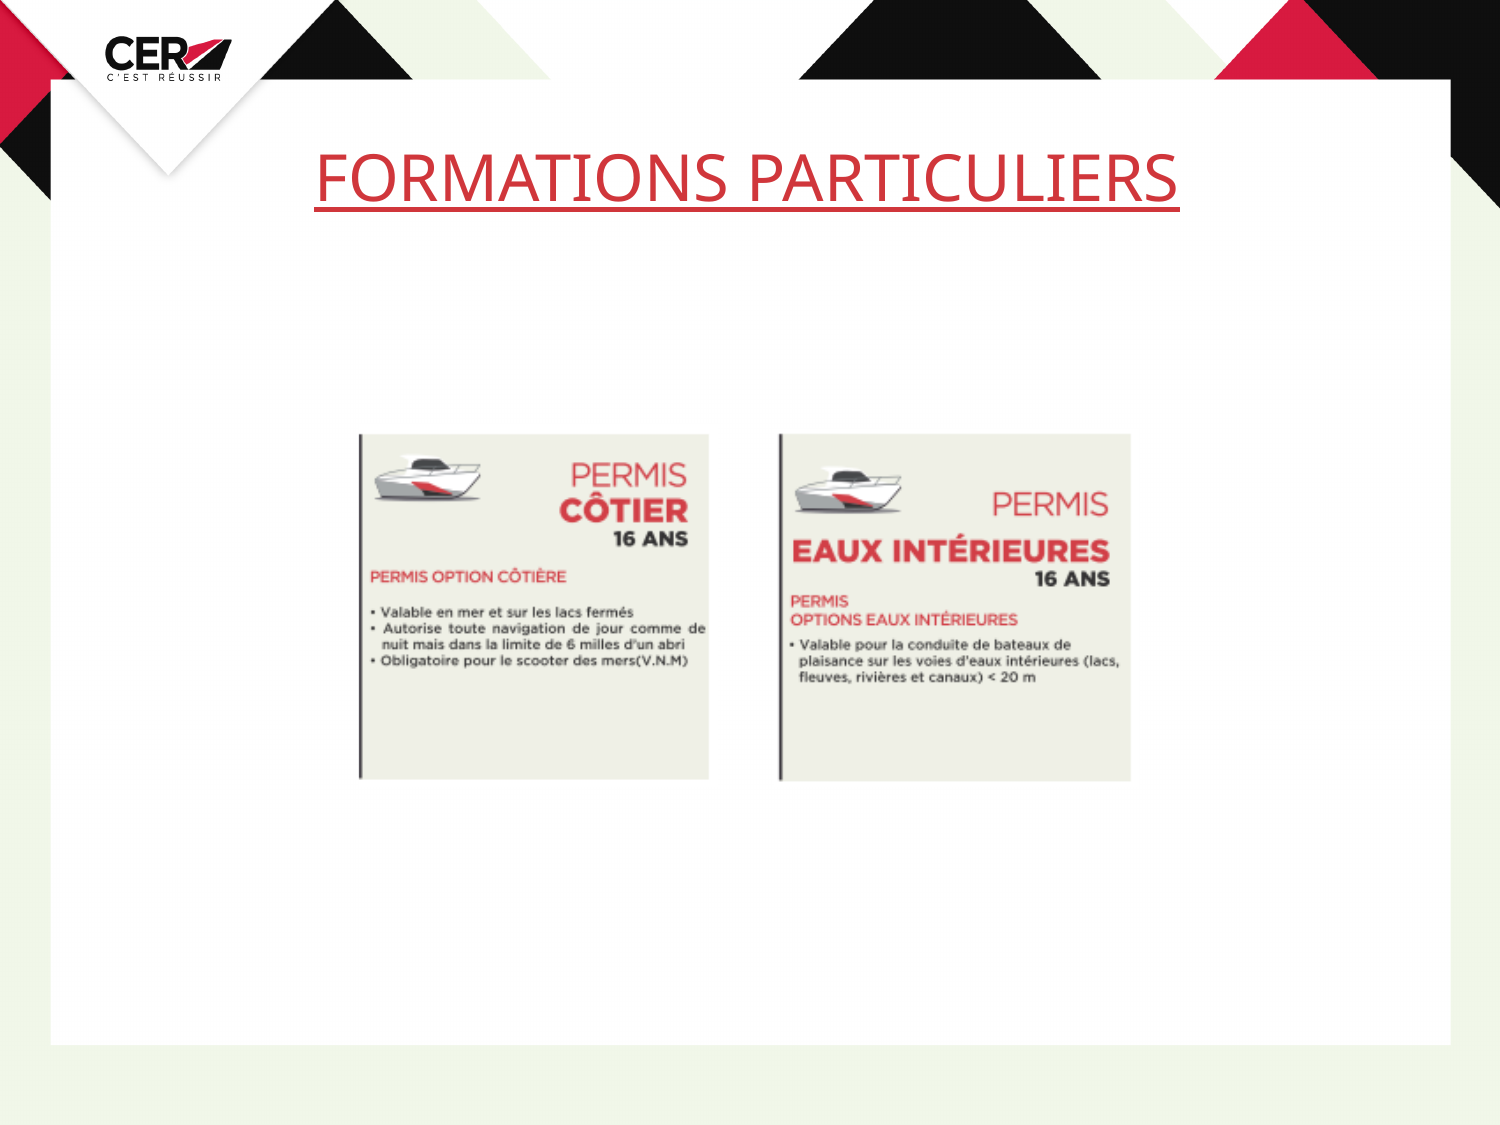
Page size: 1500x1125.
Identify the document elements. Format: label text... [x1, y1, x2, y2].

picture [0, 0, 1500, 1125]
title FORMATIONS PARTICULIERS [100, 138, 1394, 302]
